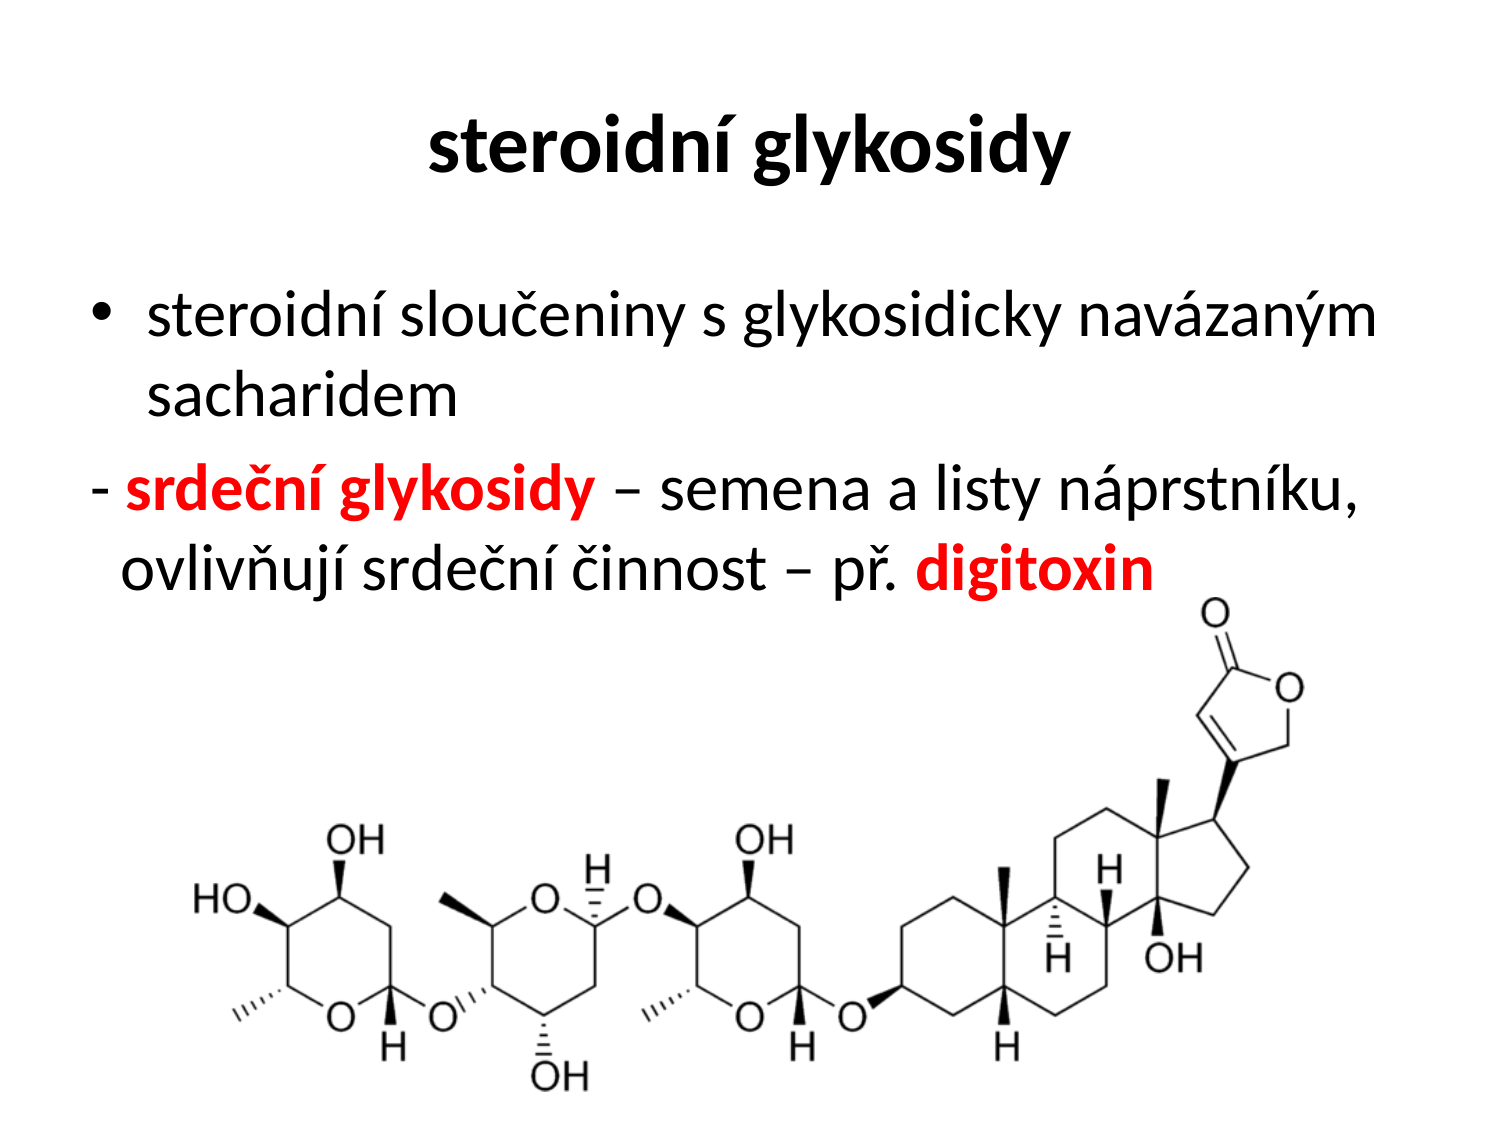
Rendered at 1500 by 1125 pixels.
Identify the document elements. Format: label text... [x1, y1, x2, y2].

list steroidní sloučeniny s glykosidicky navázaným sacharidem - srdeční glykosidy – semena a listy náprstníku, ovlivňují srdeční činnost – př. digitoxin [75, 262, 1425, 1005]
picture [194, 597, 1305, 1092]
title steroidní glykosidy [75, 45, 1425, 233]
